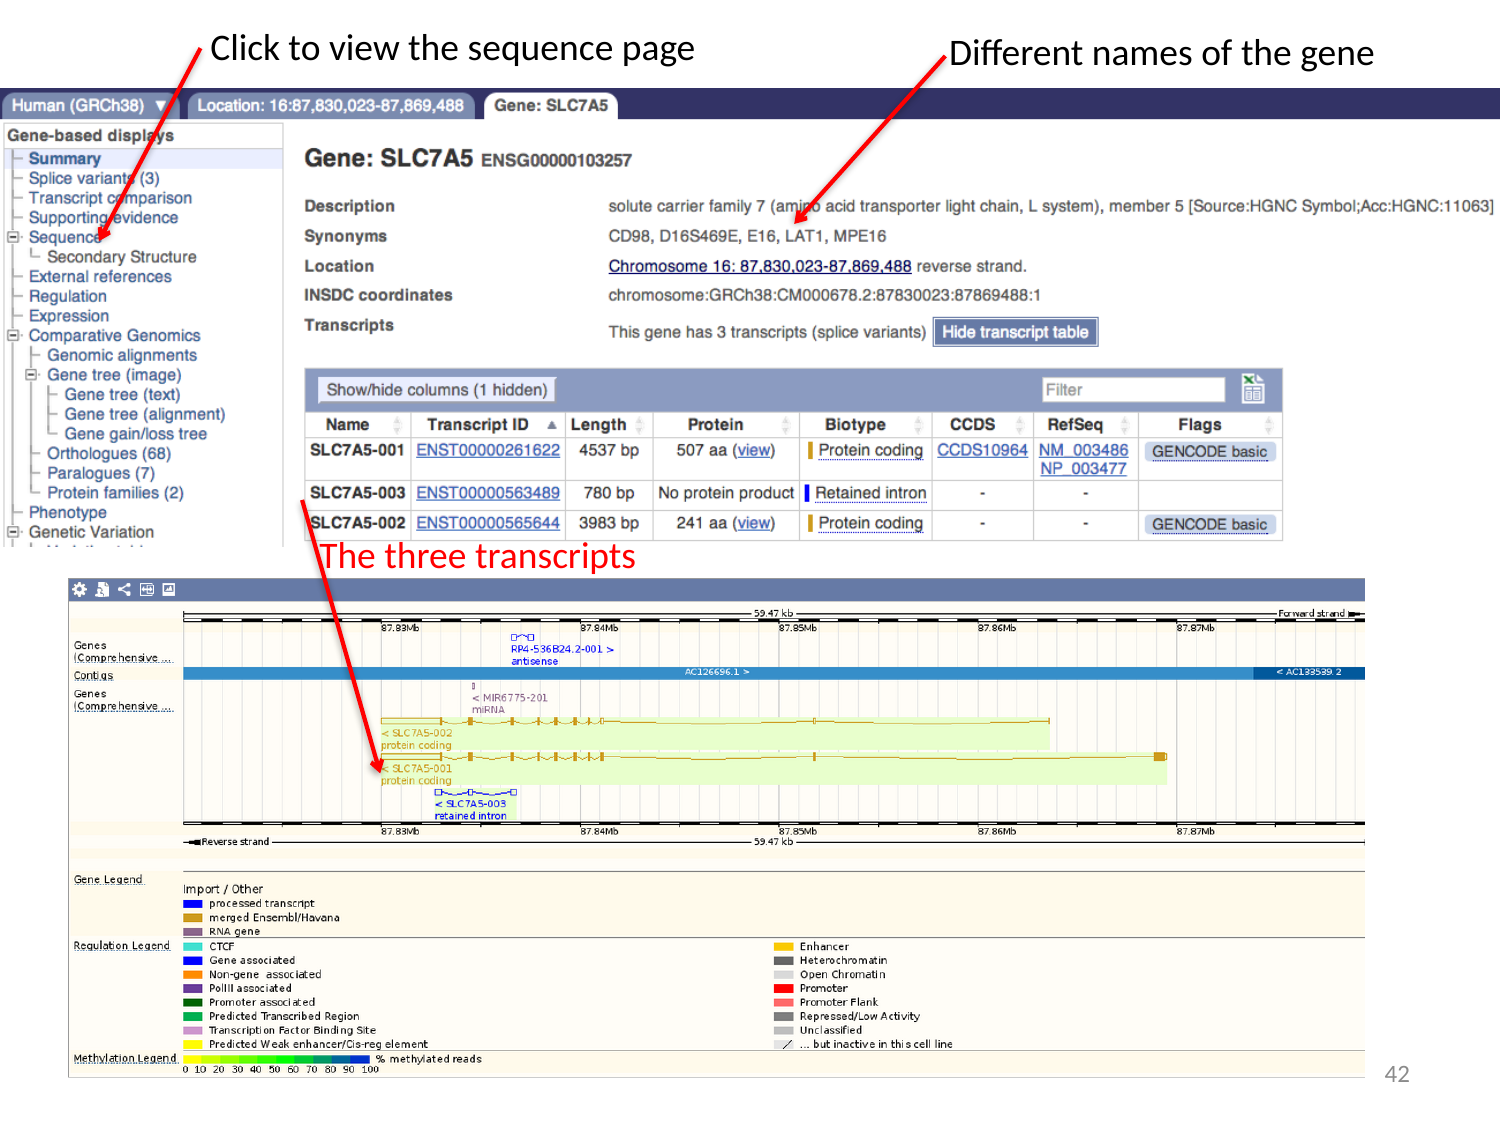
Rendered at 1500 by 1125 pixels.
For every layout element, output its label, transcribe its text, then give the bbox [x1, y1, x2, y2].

picture [64, 574, 1365, 1078]
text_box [301, 499, 381, 774]
text_box Click to view the sequence page [195, 15, 712, 76]
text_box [793, 55, 946, 225]
slide_number 42 [1074, 1042, 1425, 1103]
text_box Different names of the gene [934, 20, 1391, 80]
text_box The three transcripts [386, 554, 652, 573]
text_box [98, 47, 201, 242]
picture [0, 88, 1500, 547]
